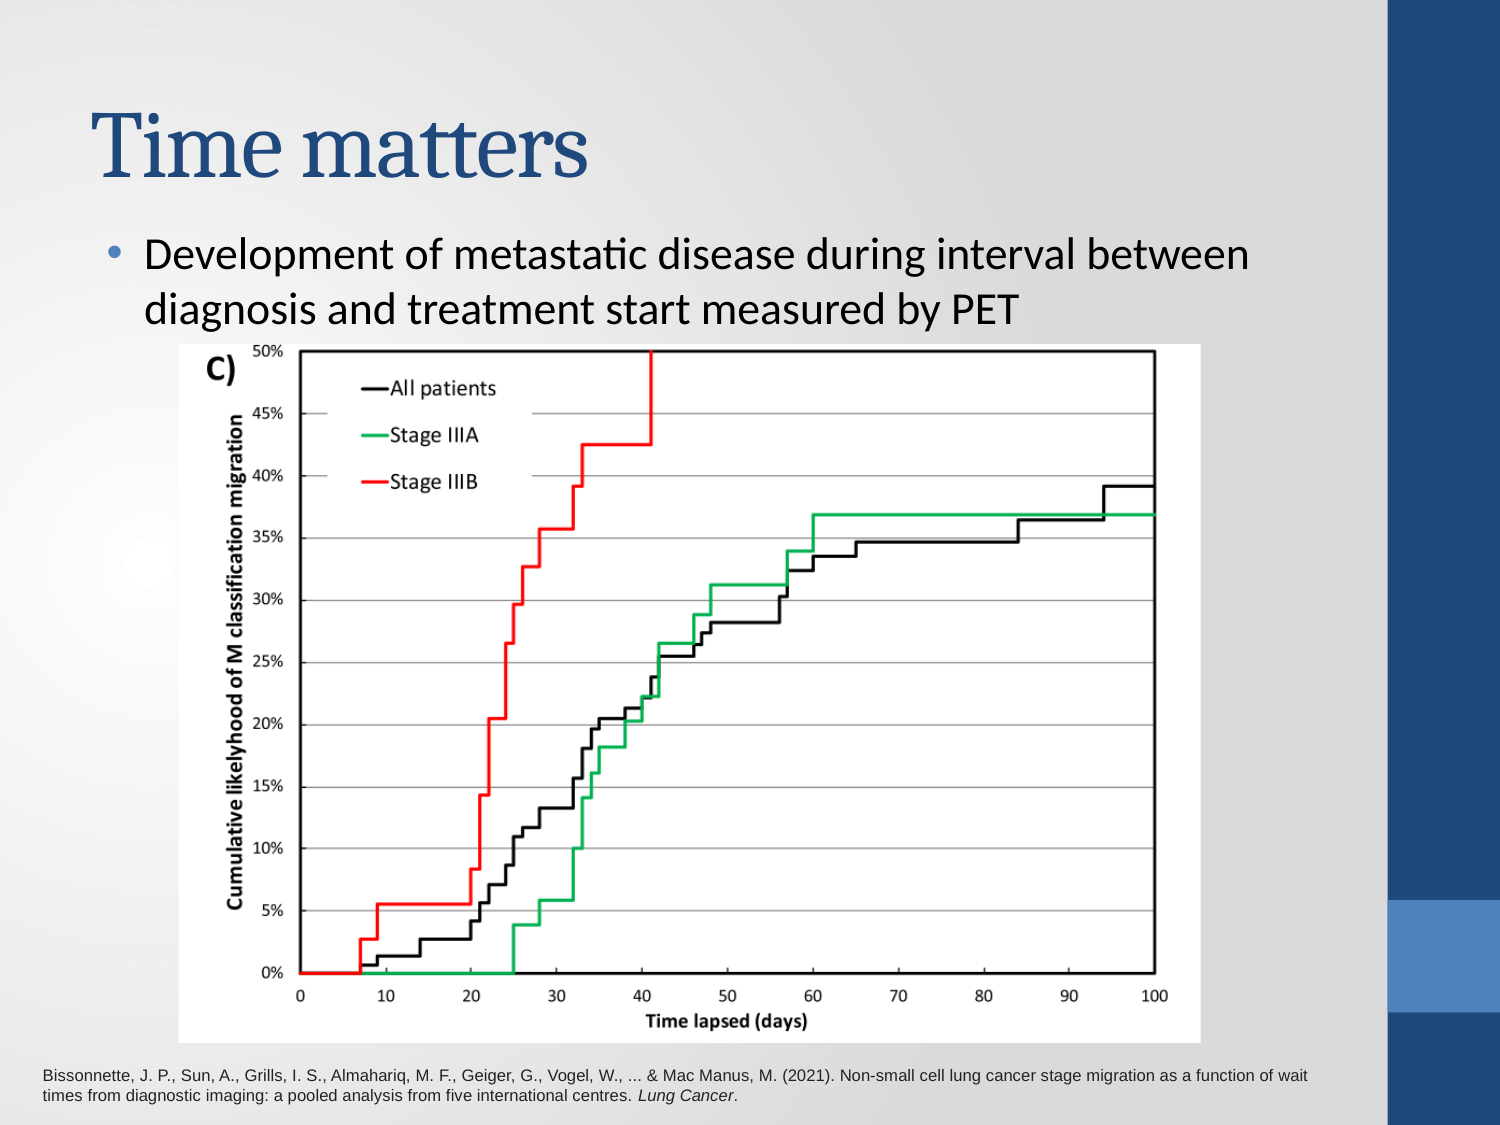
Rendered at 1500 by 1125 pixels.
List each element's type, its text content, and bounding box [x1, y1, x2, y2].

picture [178, 343, 1202, 1044]
list Development of metastatic disease during interval between diagnosis and treatment start measured by PET [72, 216, 1323, 1004]
title Time matters [75, 45, 1325, 233]
text_box Bissonnette, J. P., Sun, A., Grills, I. S., Almahariq, M. F., Geiger, G., Vogel, W., ... & Mac Manus, M. (2021). Non-small cell lung cancer stage migration as a function of wait times from diagnostic imaging: a pooled analysis from five international centres. Lung Cancer. [27, 1057, 1368, 1112]
